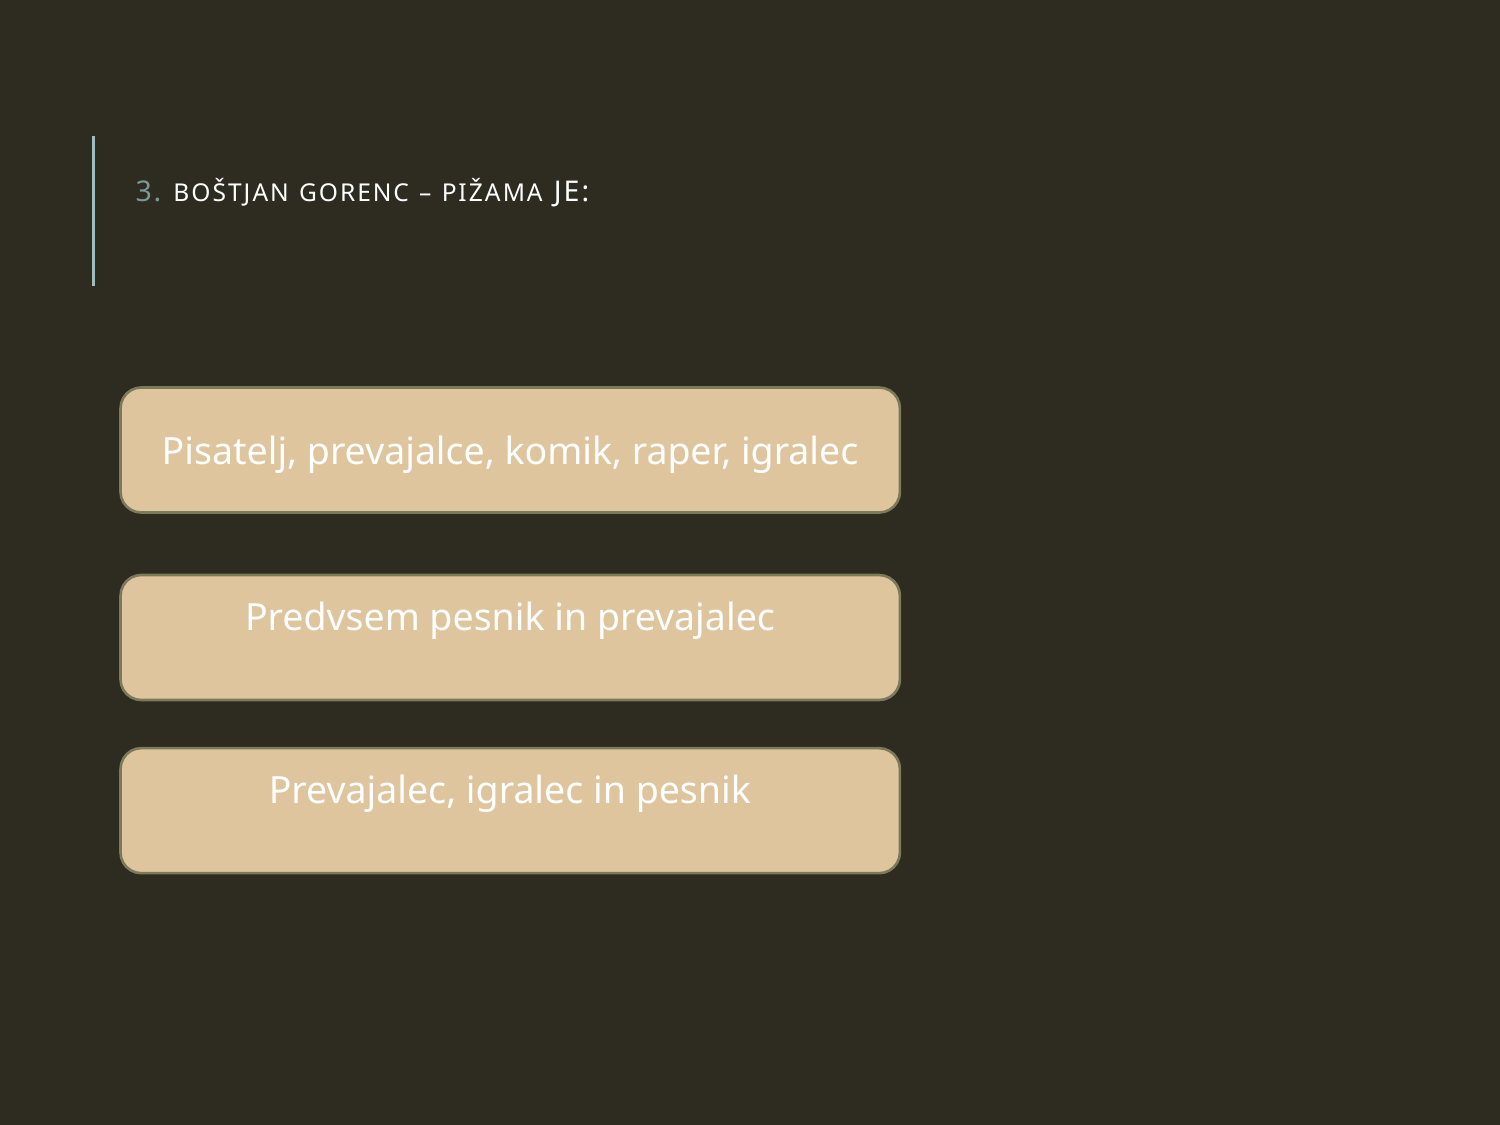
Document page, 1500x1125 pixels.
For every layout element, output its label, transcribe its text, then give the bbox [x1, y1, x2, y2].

title 3. Boštjan Gorenc – Pižama je: [120, 89, 1500, 215]
text_box Prevajalec, igralec in pesnik [119, 746, 902, 875]
text_box Pisatelj, prevajalce, komik, raper, igralec [119, 386, 902, 514]
text_box Predvsem pesnik in prevajalec [119, 573, 902, 702]
